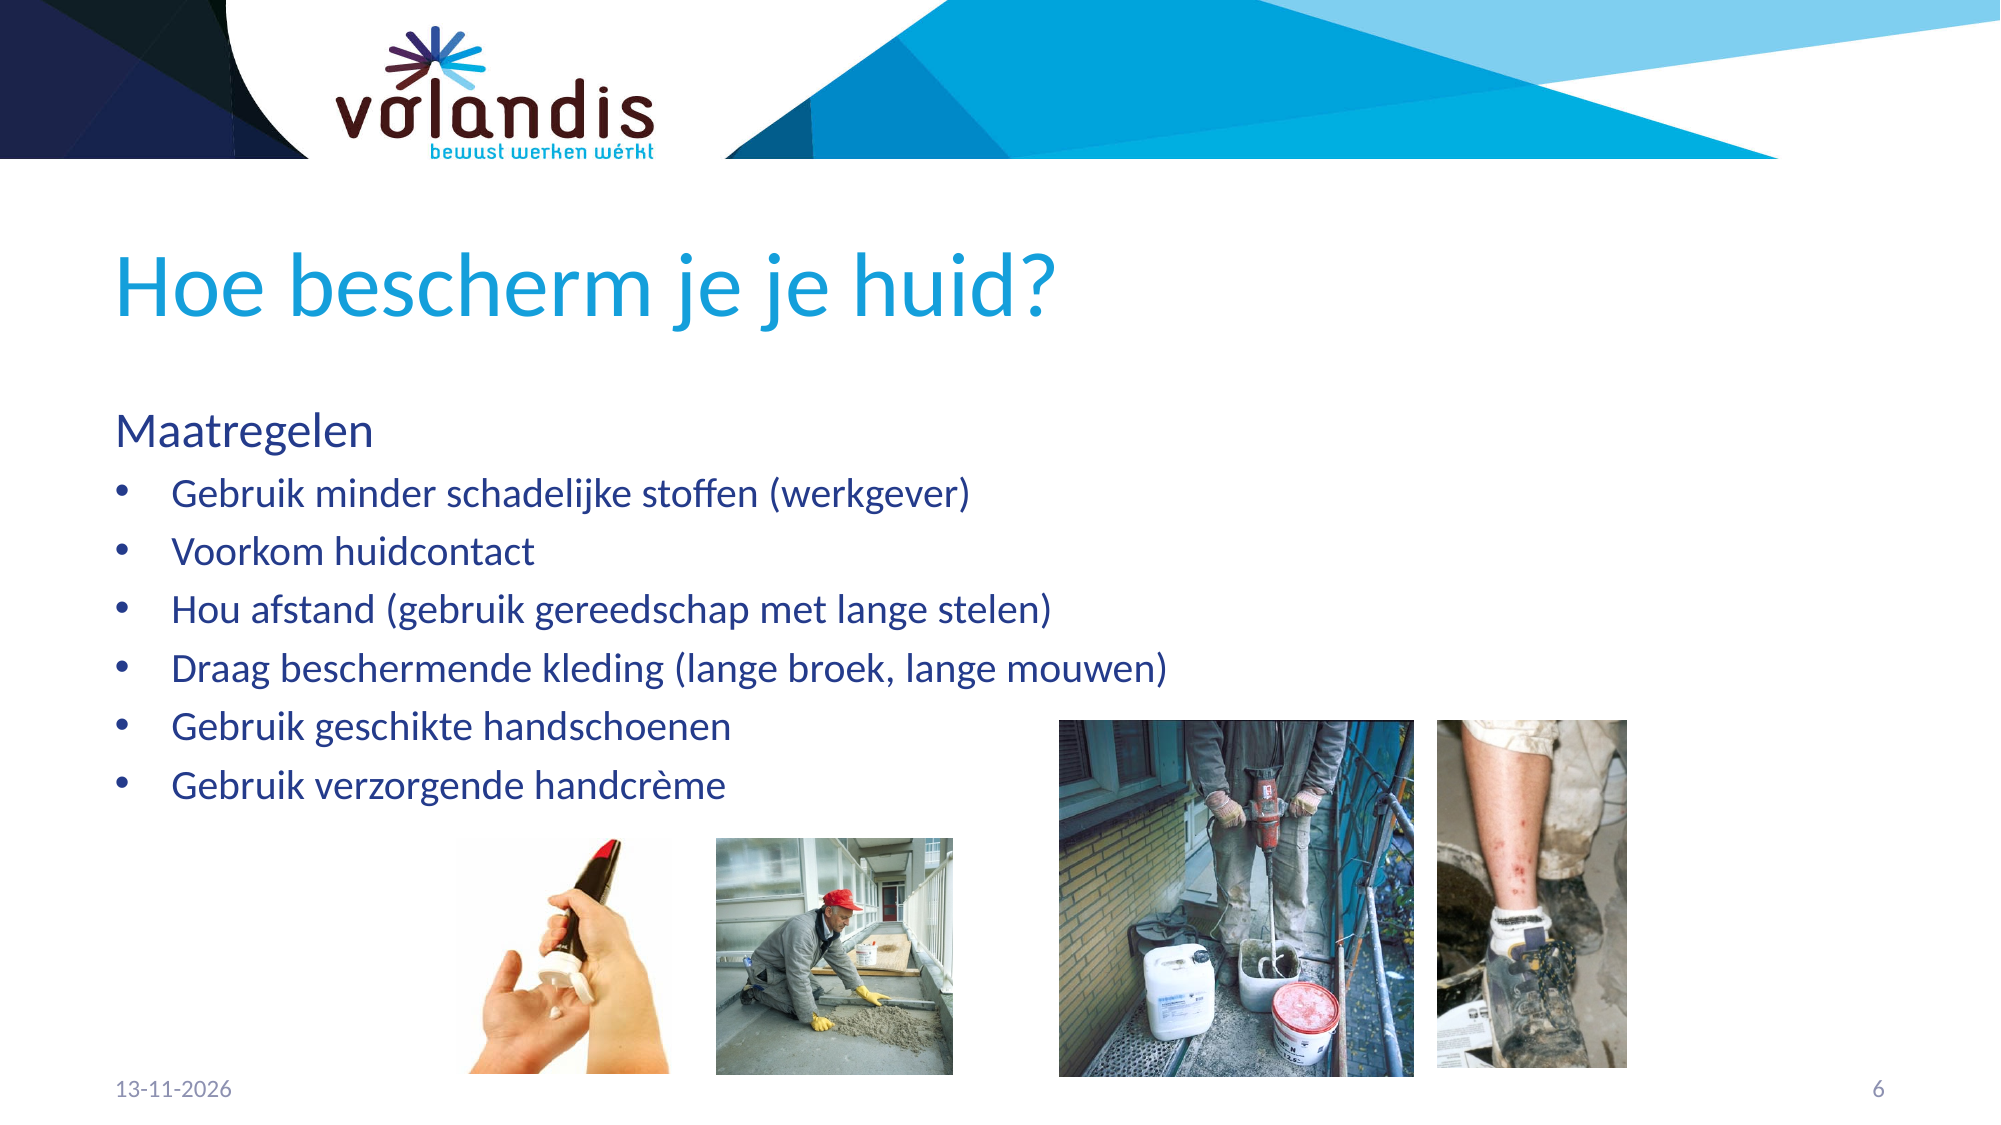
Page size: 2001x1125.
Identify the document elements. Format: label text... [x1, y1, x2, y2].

title Hoe bescherm je je huid? [99, 216, 1900, 337]
slide_number 7 [1433, 1042, 1900, 1103]
list Maatregelen Gebruik minder schadelijke stoffen (werkgever) Voorkom huidcontact Hou afstand (gebruik gereedschap met lange stelen) Draag beschermende kleding (lange broek, lange mouwen) Gebruik geschikte handschoenen Gebruik verzorgende handcrème [99, 389, 1900, 1005]
picture [0, 0, 2000, 1125]
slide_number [99, 1042, 567, 1103]
